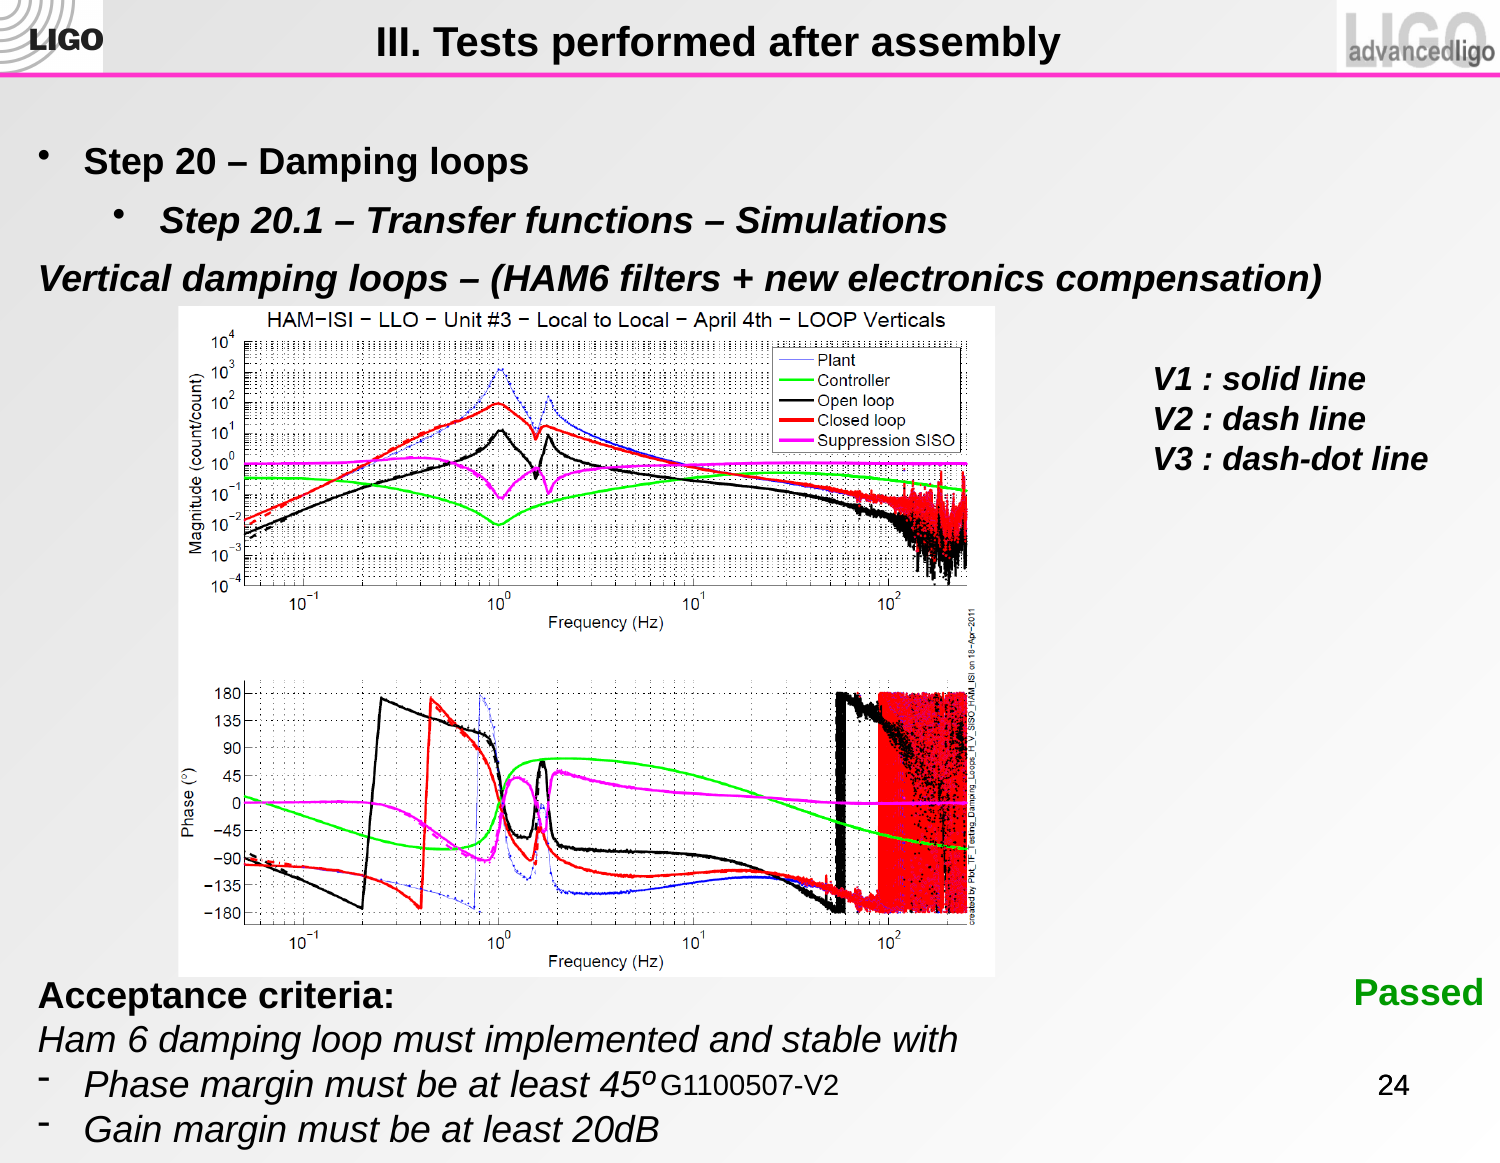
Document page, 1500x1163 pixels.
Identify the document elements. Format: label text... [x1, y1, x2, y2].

picture [178, 305, 996, 977]
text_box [0, 0, 103, 75]
picture [1336, 0, 1500, 75]
text_box Step 20 – Damping loops Step 20.1 – Transfer functions – Simulations Vertical damping loops – (HAM6 filters + new electronics compensation) Acceptance criteria: Ham 6 damping loop must implemented and stable with Phase margin must be at least 45º Gain margin must be at least 20dB [22, 116, 1500, 1157]
text_box III. Tests performed after assembly [107, 7, 1331, 73]
footer G1100507-V2 [512, 1058, 988, 1140]
text_box Passed [1338, 317, 1500, 1021]
text_box V1 : solid line V2 : dash line V3 : dash-dot line [1137, 349, 1338, 485]
slide_number 24 [1074, 1058, 1426, 1140]
